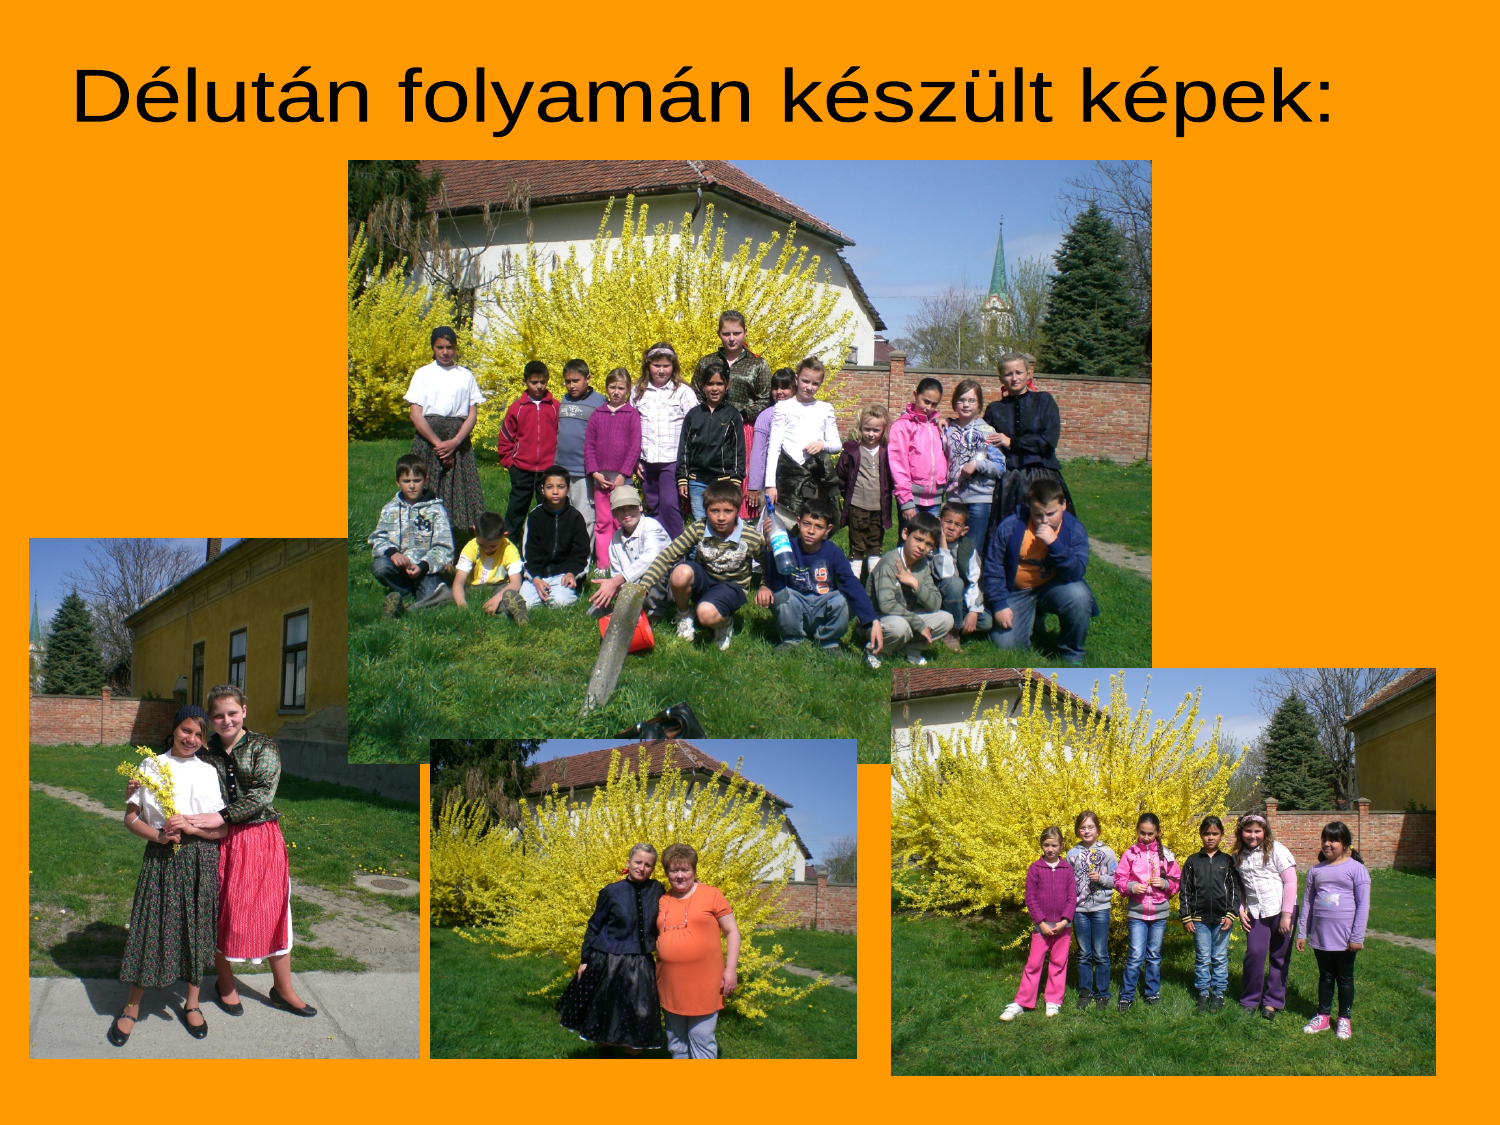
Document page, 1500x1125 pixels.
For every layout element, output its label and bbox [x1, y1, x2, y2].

picture [29, 160, 1436, 1077]
